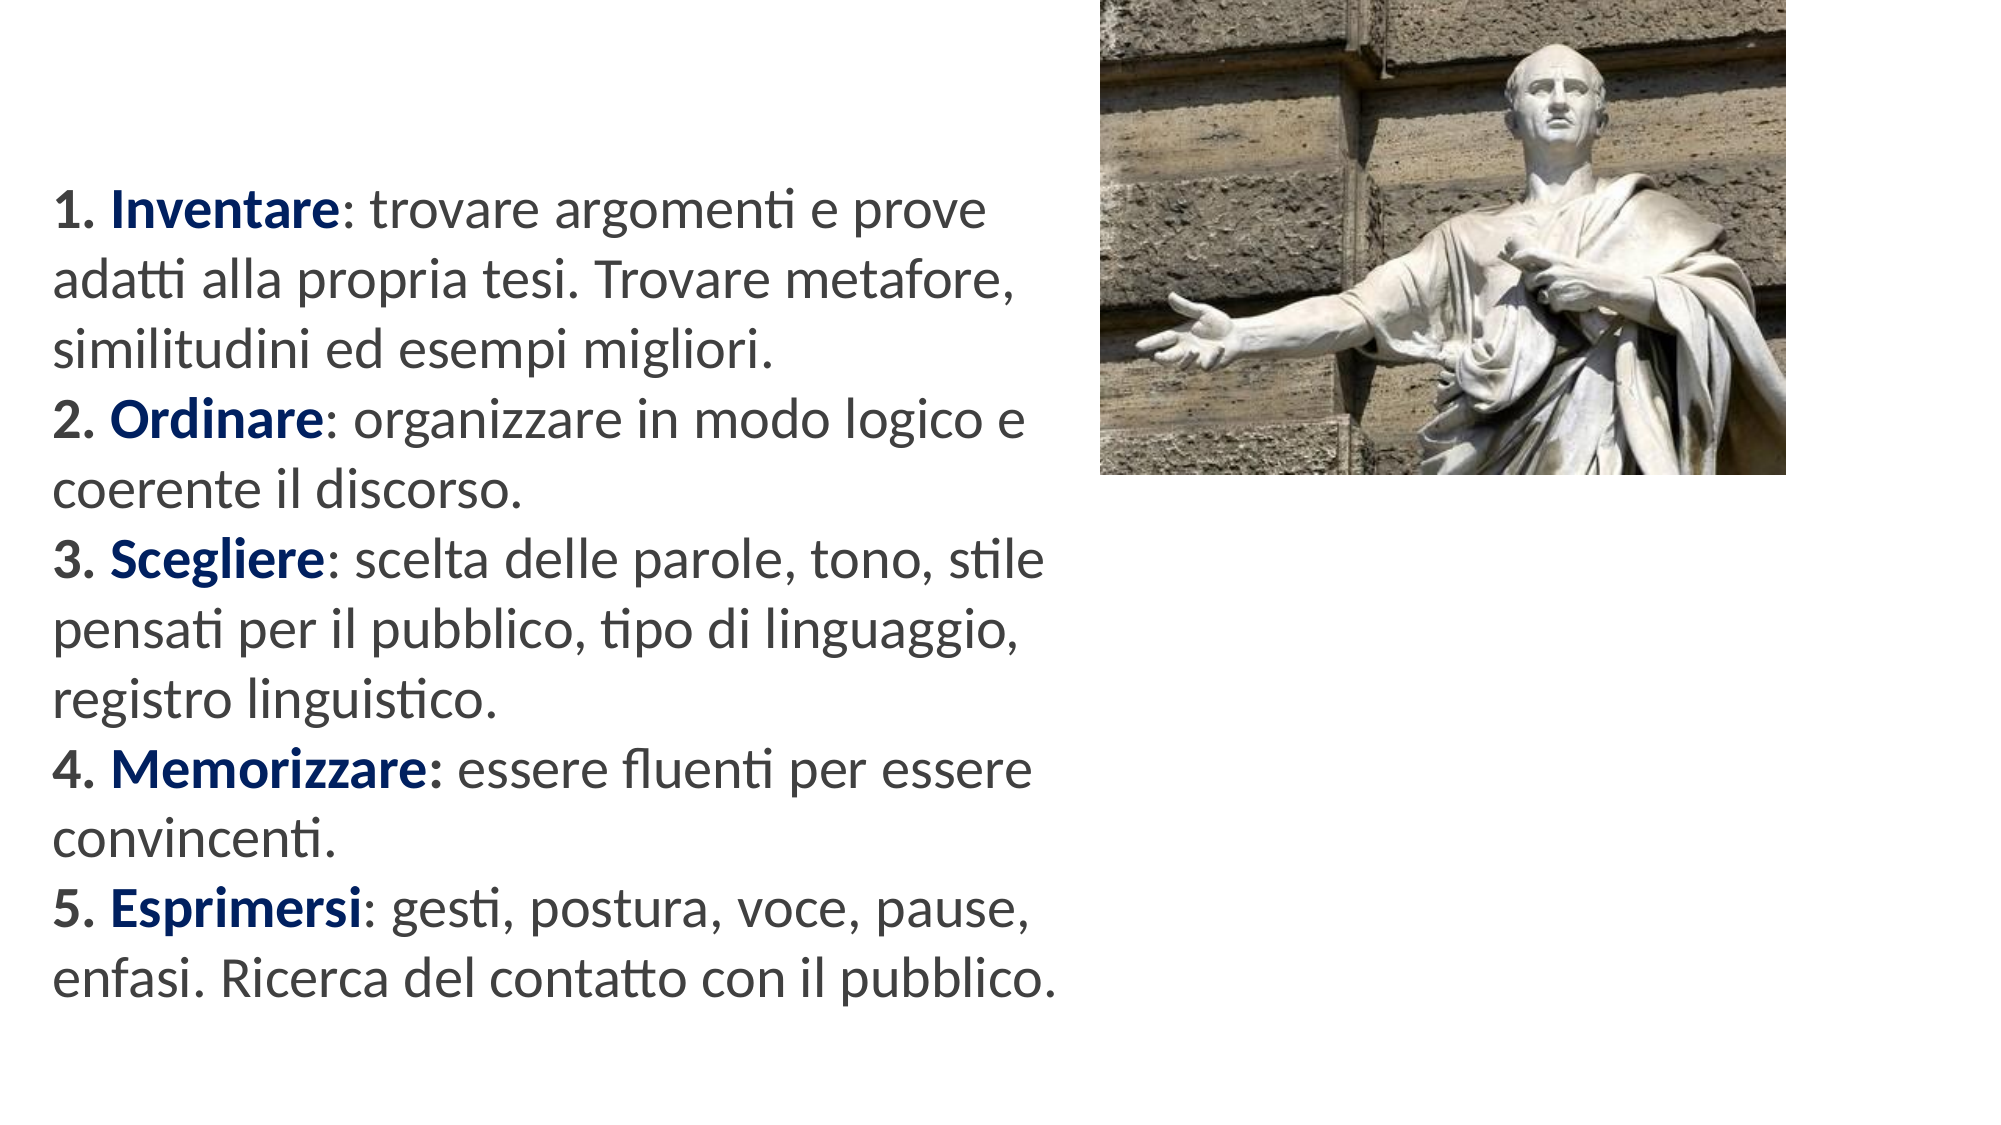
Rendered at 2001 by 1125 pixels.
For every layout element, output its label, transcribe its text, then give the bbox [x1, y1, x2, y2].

text_box Inventare: trovare argomenti e prove adatti alla propria tesi. Trovare metafore, similitudini ed esempi migliori. Ordinare: organizzare in modo logico e coerente il discorso. Scegliere: scelta delle parole, tono, stile pensati per il pubblico, tipo di linguaggio, registro linguistico. Memorizzare: essere fluenti per essere convincenti. Esprimersi: gesti, postura, voce, pause, enfasi. Ricerca del contatto con il pubblico. [37, 162, 1100, 1017]
picture [1099, 0, 1787, 476]
